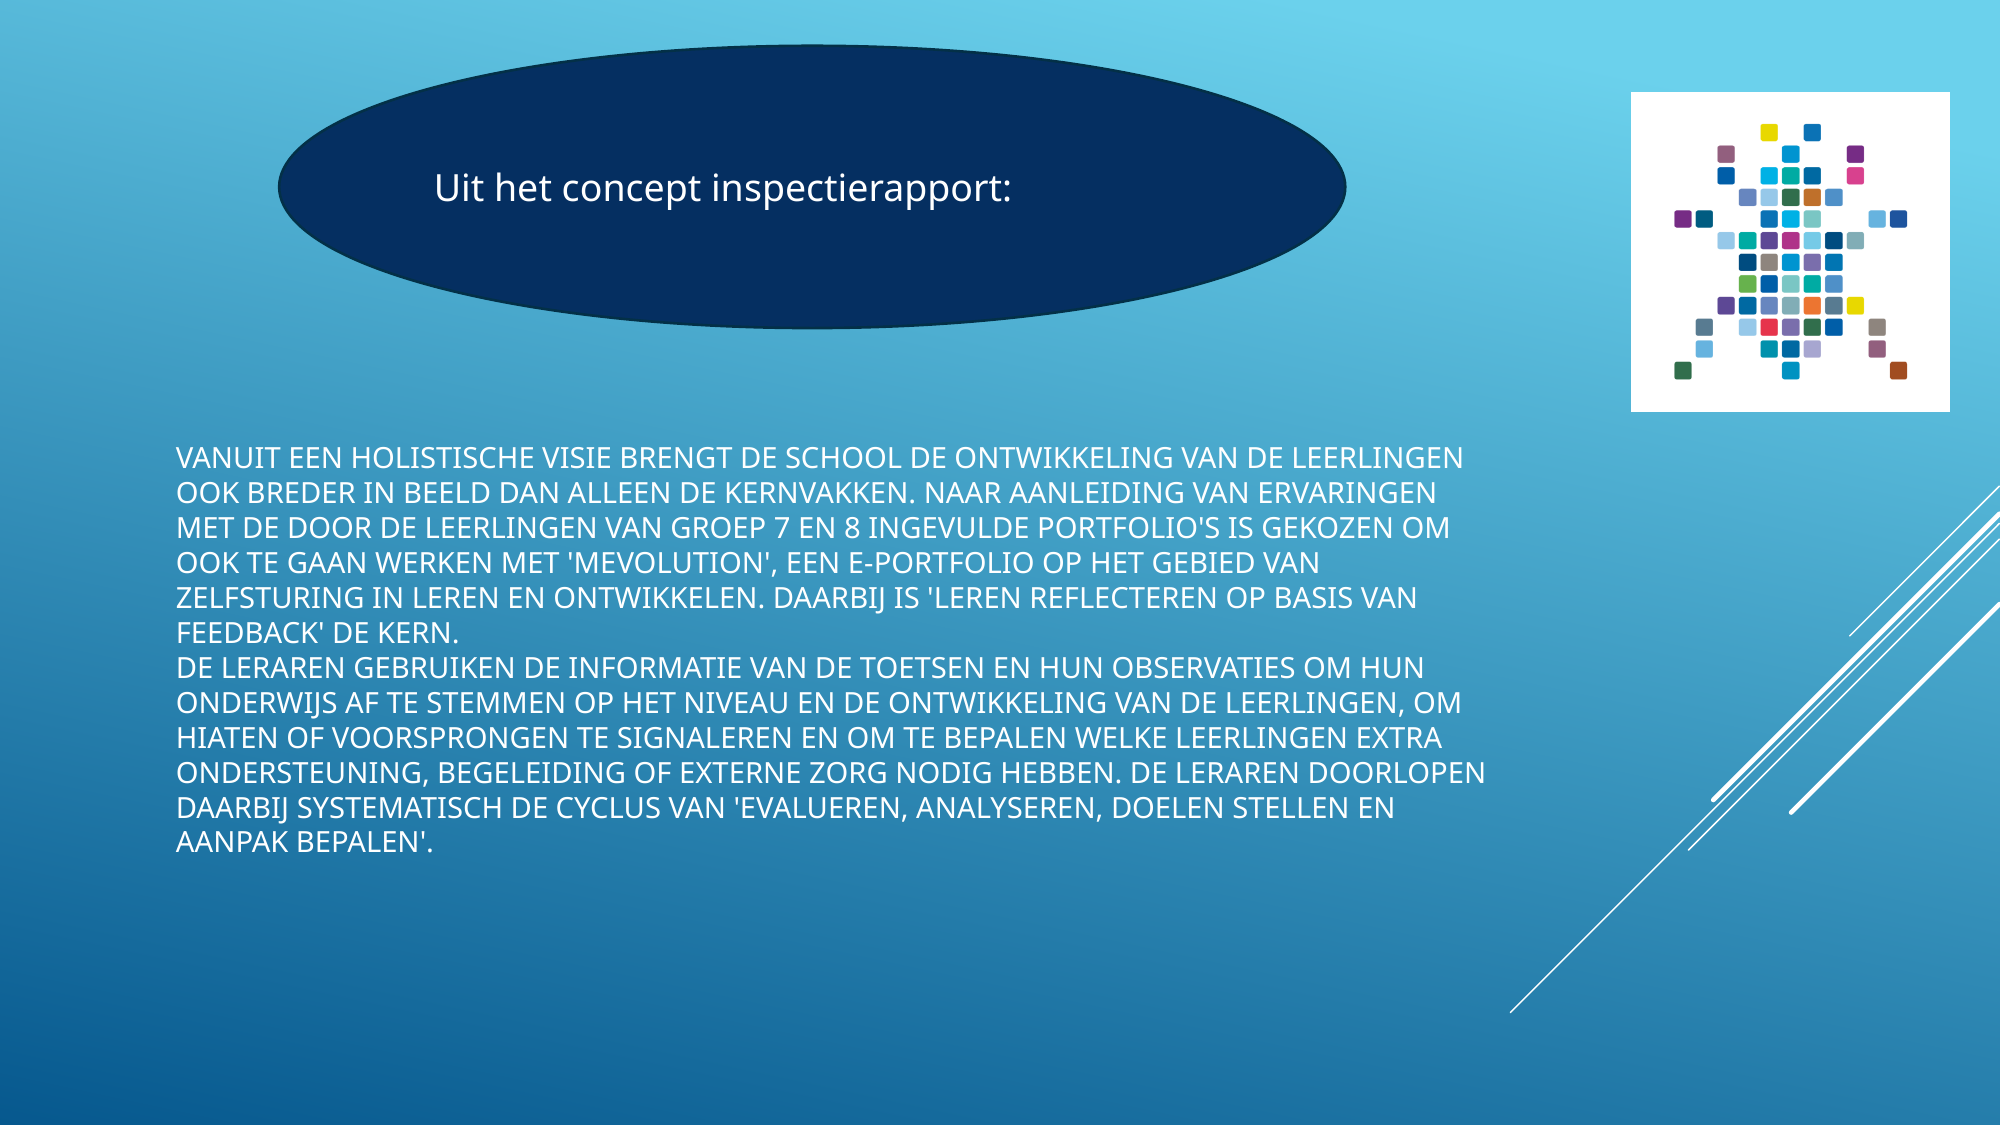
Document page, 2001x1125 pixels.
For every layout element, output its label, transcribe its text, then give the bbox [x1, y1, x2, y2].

text_box Uit het concept inspectierapport: [418, 156, 1236, 217]
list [1631, 92, 1950, 412]
title Vanuit een holistische visie brengt de school de ontwikkeling van de leerlingen ook breder in beeld dan alleen de kernvakken. Naar aanleiding van ervaringen met de door de leerlingen van groep 7 en 8 ingevulde portfolio's is gekozen om ook te gaan werken met 'MeVOLUTION', een e-portfolio op het gebied van zelfsturing in leren en ontwikkelen. Daarbij is 'leren reflecteren op basis van feedback' de kern. De leraren gebruiken de informatie van de toetsen en hun observaties om hun onderwijs af te stemmen op het niveau en de ontwikkeling van de leerlingen, om hiaten of voorsprongen te signaleren en om te bepalen welke leerlingen extra ondersteuning, begeleiding of externe zorg nodig hebben. De leraren doorlopen daarbij systematisch de cyclus van 'evalueren, analyseren, doelen stellen en aanpak bepalen'. [160, 560, 1561, 808]
text_box [277, 44, 1347, 330]
